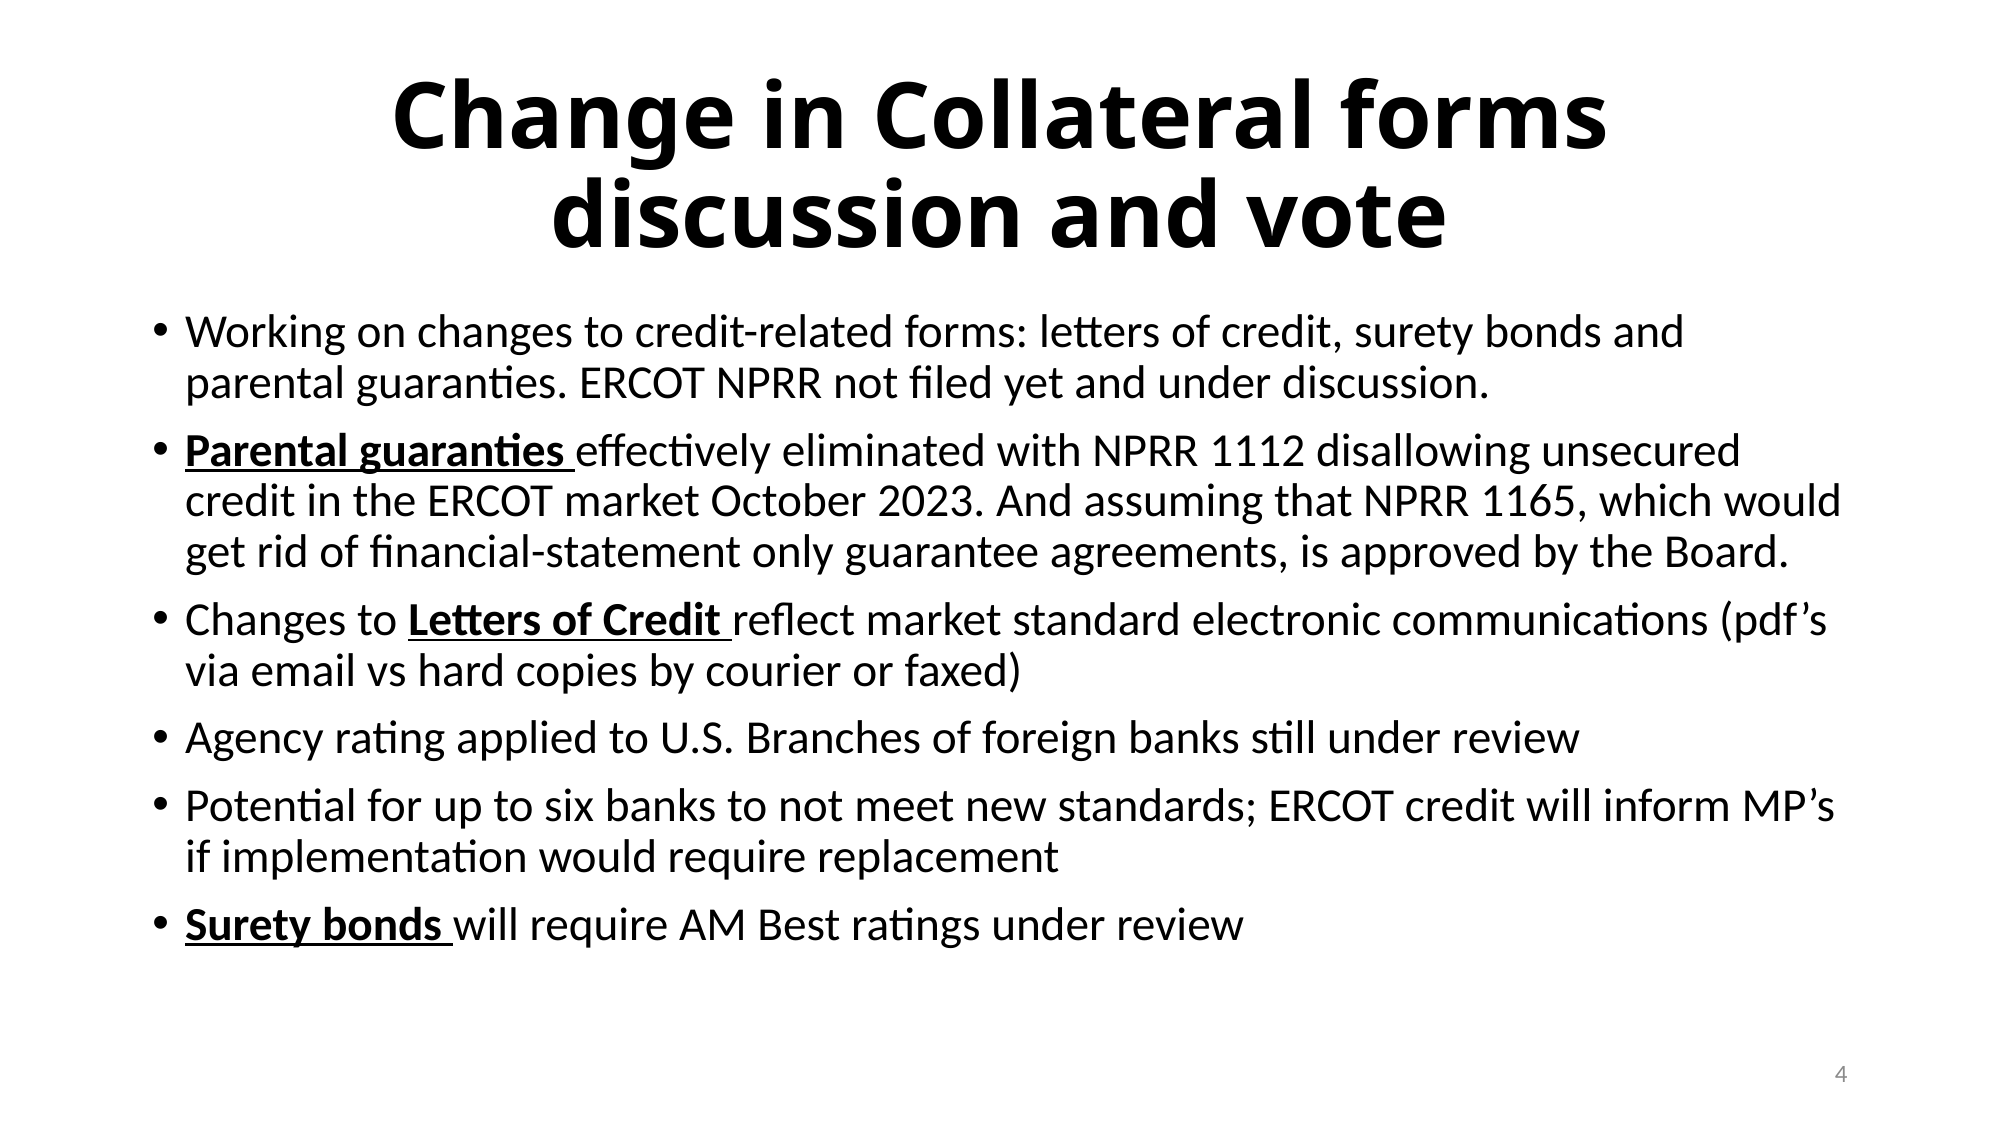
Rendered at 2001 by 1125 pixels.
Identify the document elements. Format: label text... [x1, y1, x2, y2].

list Working on changes to credit-related forms: letters of credit, surety bonds and parental guaranties. ERCOT NPRR not filed yet and under discussion. Parental guaranties effectively eliminated with NPRR 1112 disallowing unsecured credit in the ERCOT market October 2023. And assuming that NPRR 1165, which would get rid of financial-statement only guarantee agreements, is approved by the Board. Changes to Letters of Credit reflect market standard electronic communications (pdf’s via email vs hard copies by courier or faxed) Agency rating applied to U.S. Branches of foreign banks still under review Potential for up to six banks to not meet new standards; ERCOT credit will inform MP’s if implementation would require replacement Surety bonds will require AM Best ratings under review [137, 299, 1863, 1014]
title Change in Collateral forms discussion and vote [137, 59, 1863, 278]
slide_number 4 [1412, 1042, 1863, 1103]
